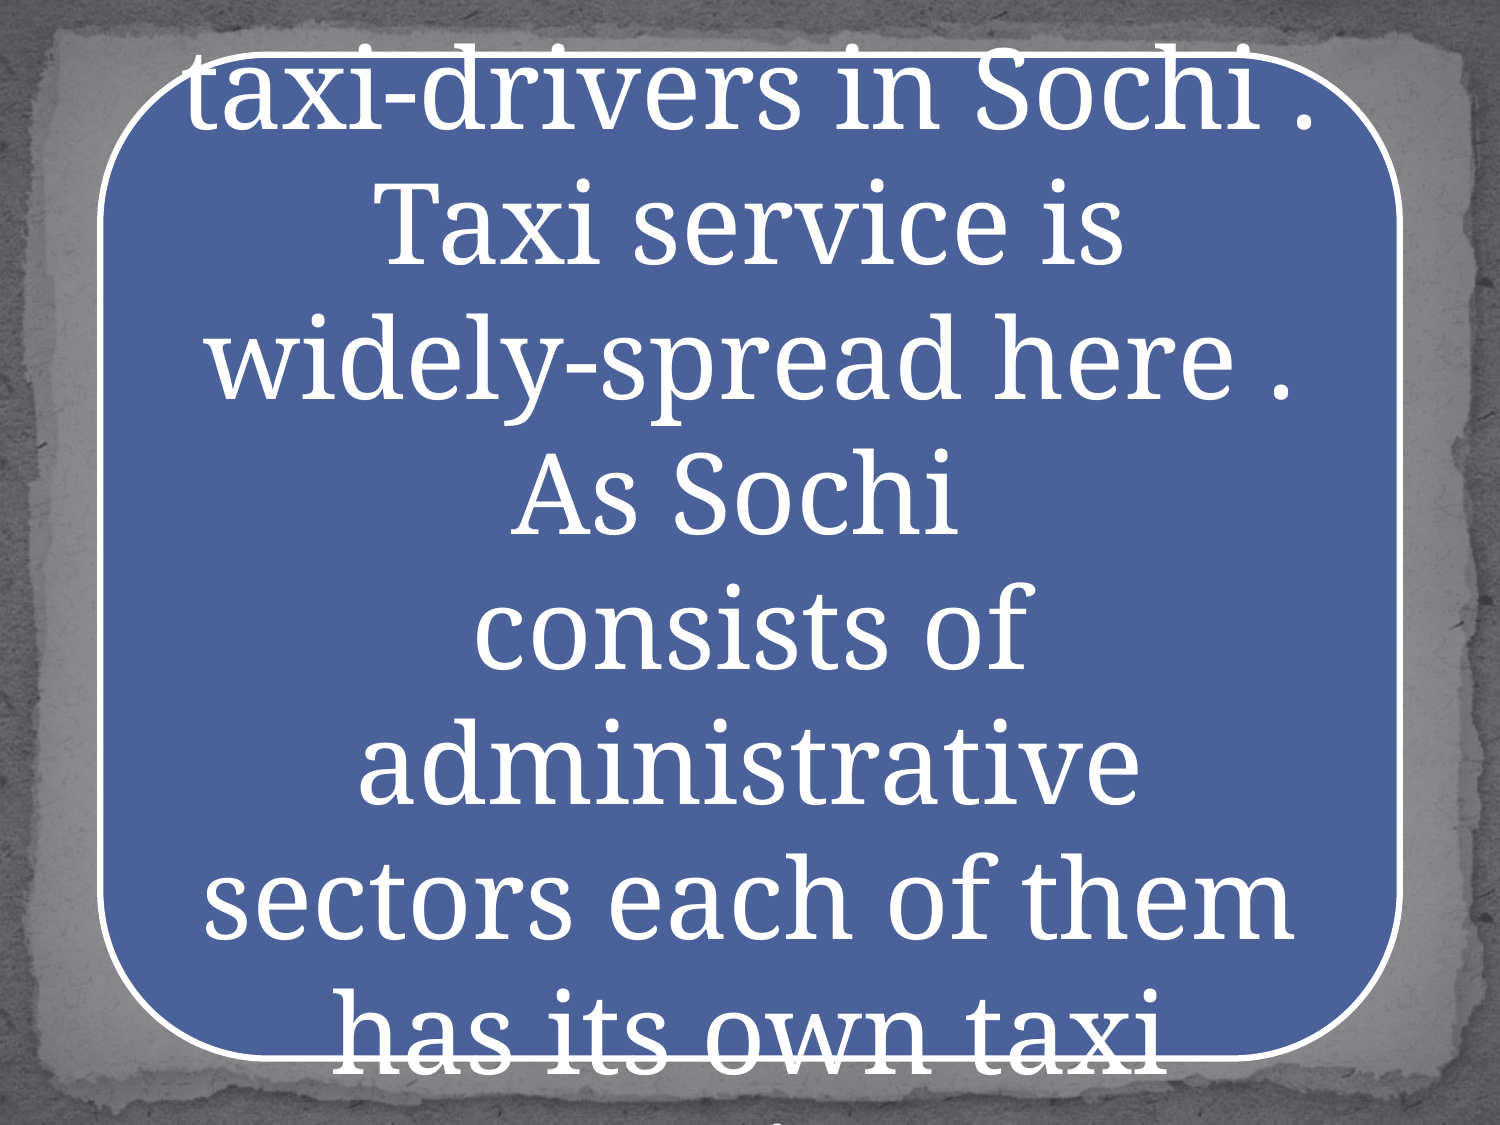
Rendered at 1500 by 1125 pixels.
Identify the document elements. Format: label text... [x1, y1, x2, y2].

text_box There are a lot of taxi-drivers in Sochi . Taxi service is widely-spread here . As Sochi consists of administrative sectors each of them has its own taxi service . [97, 51, 1403, 1062]
